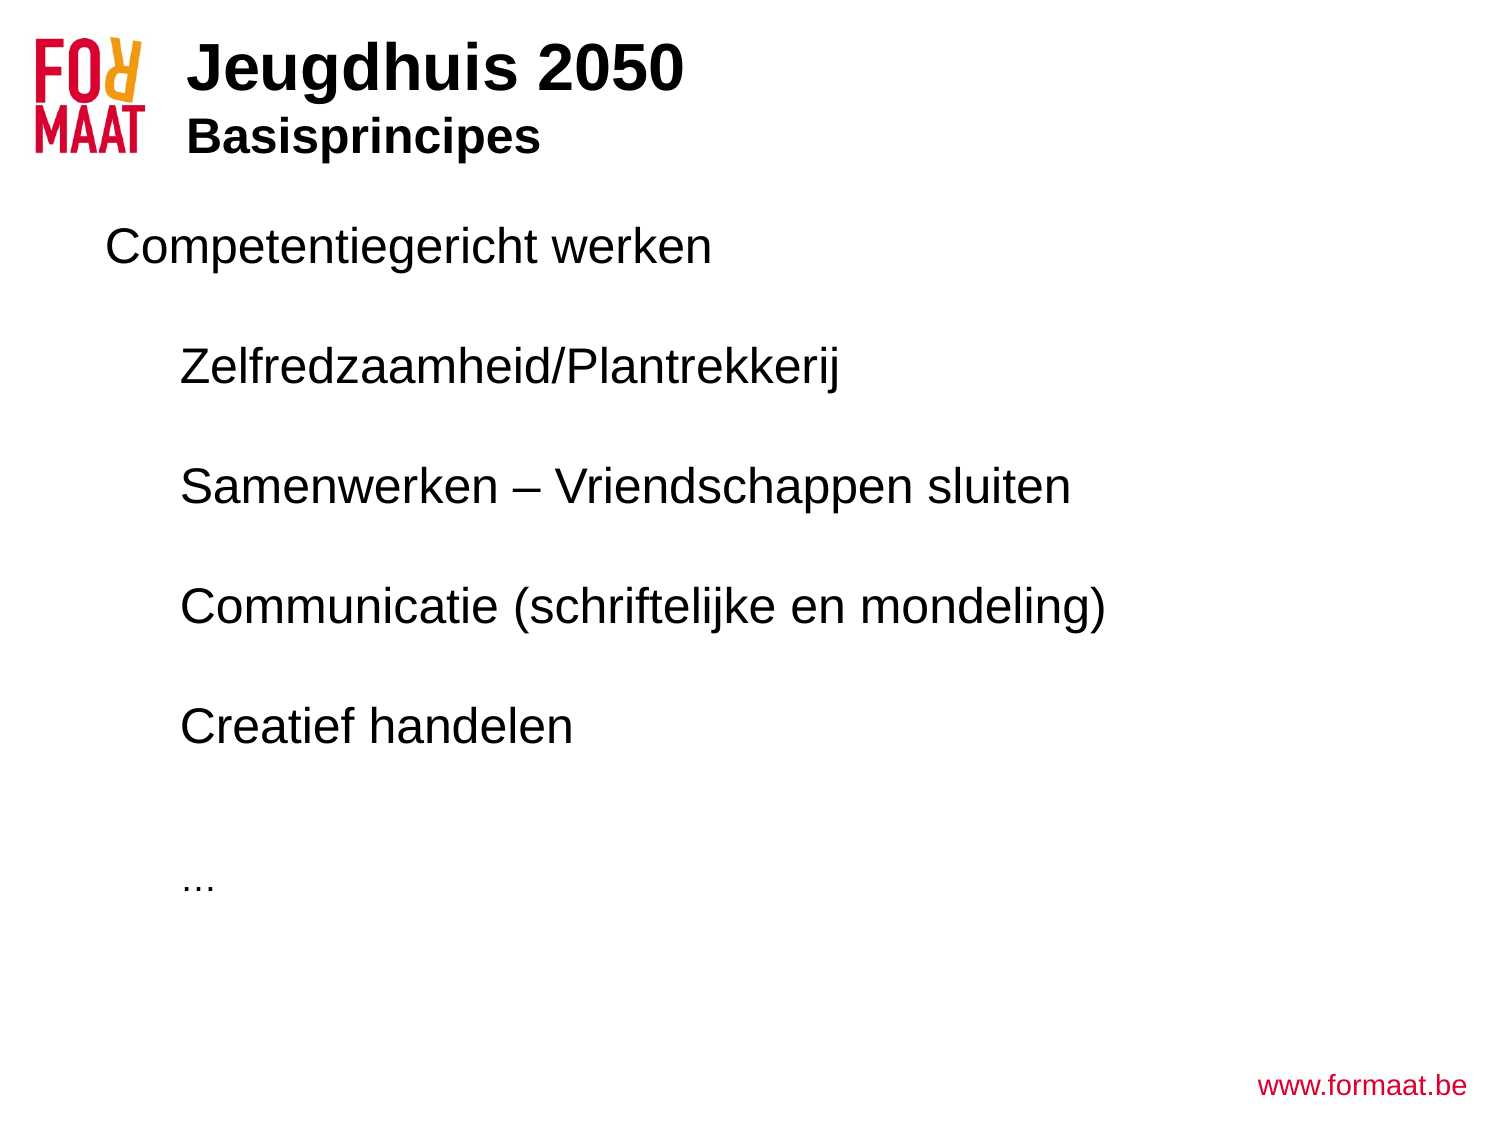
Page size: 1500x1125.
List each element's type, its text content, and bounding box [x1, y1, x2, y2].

text_box www.formaat.be [1092, 1058, 1483, 1109]
text_box Jeugdhuis 2050 Basisprincipes [171, 16, 1500, 171]
text_box Competentiegericht werken Zelfredzaamheid/Plantrekkerij Samenwerken – Vriendschappen sluiten Communicatie (schriftelijke en mondeling) Creatief handelen … [90, 206, 1317, 907]
picture [17, 21, 163, 167]
